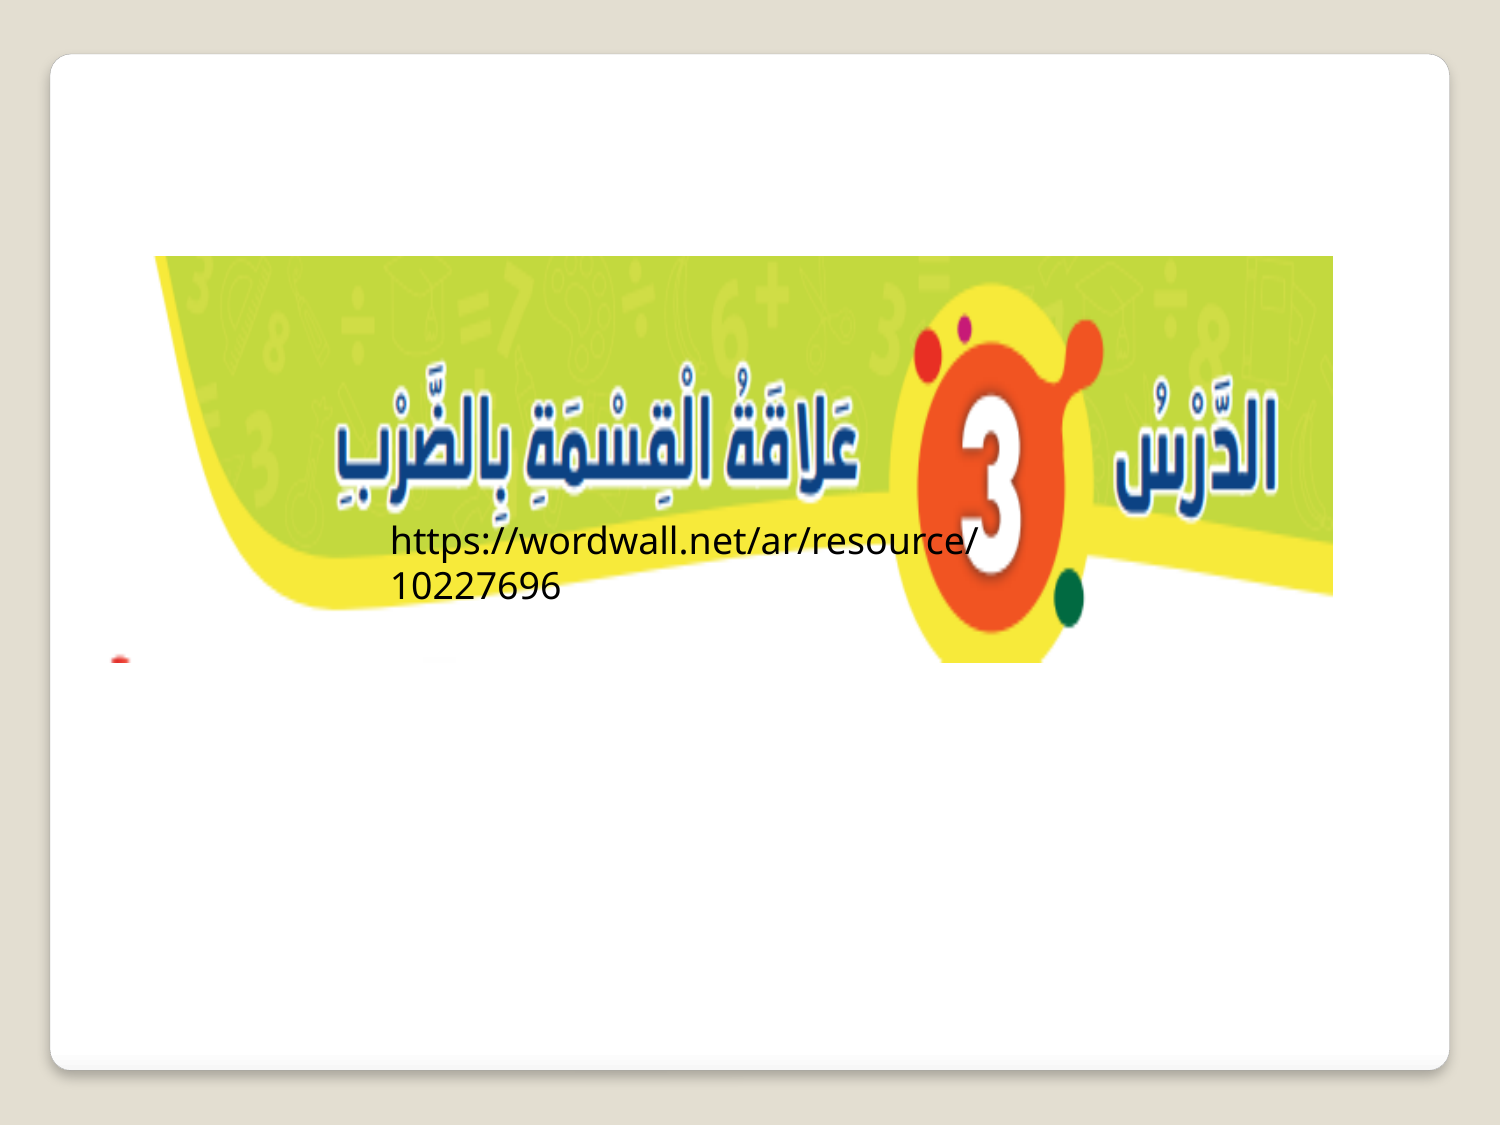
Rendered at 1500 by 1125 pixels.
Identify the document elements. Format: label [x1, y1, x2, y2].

picture [74, 255, 1334, 663]
